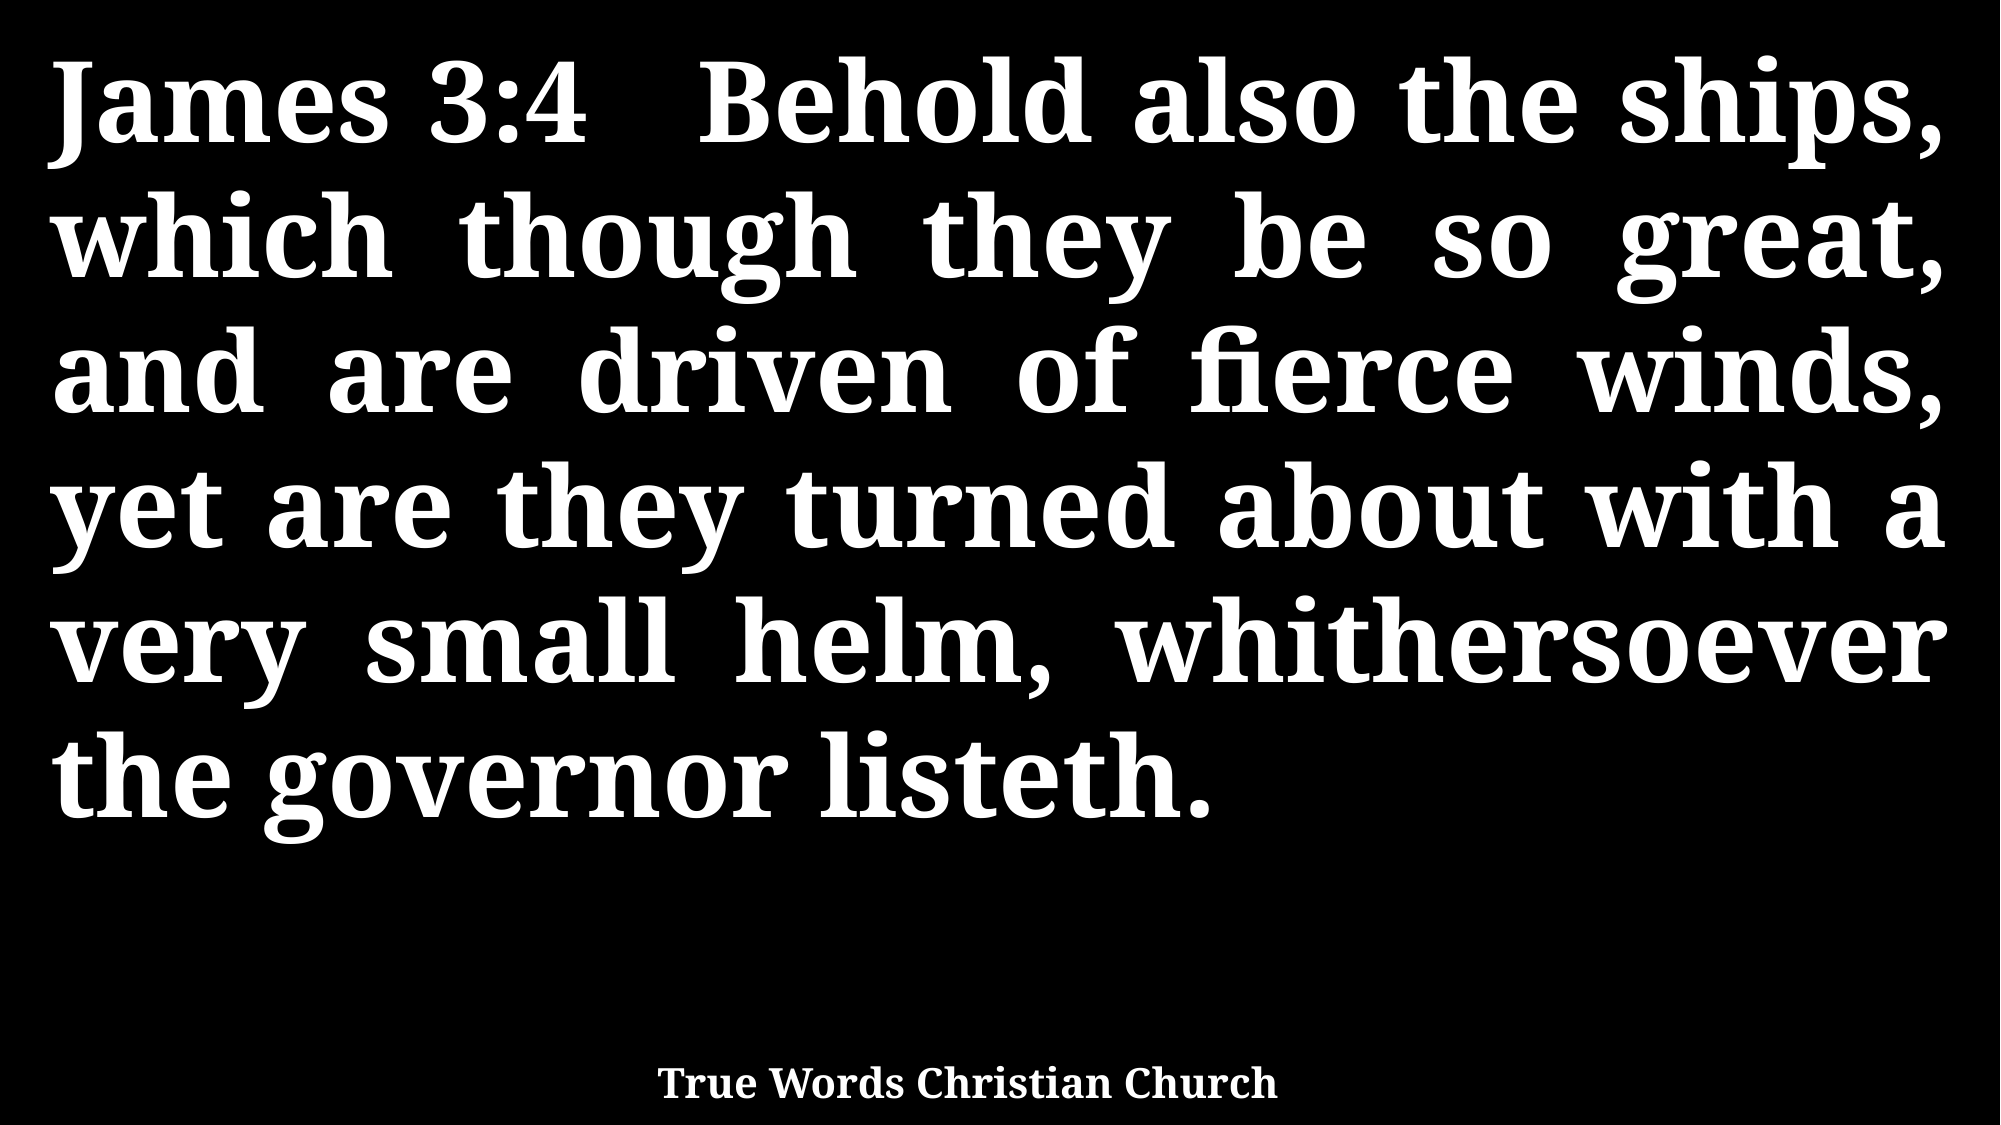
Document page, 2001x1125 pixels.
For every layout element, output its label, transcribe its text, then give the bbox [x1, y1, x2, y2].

text_box James 3:4 Behold also the ships, which though they be so great, and are driven of fierce winds, yet are they turned about with a very small helm, whithersoever the governor listeth. [35, 22, 1965, 848]
text_box True Words Christian Church [642, 1049, 1294, 1114]
